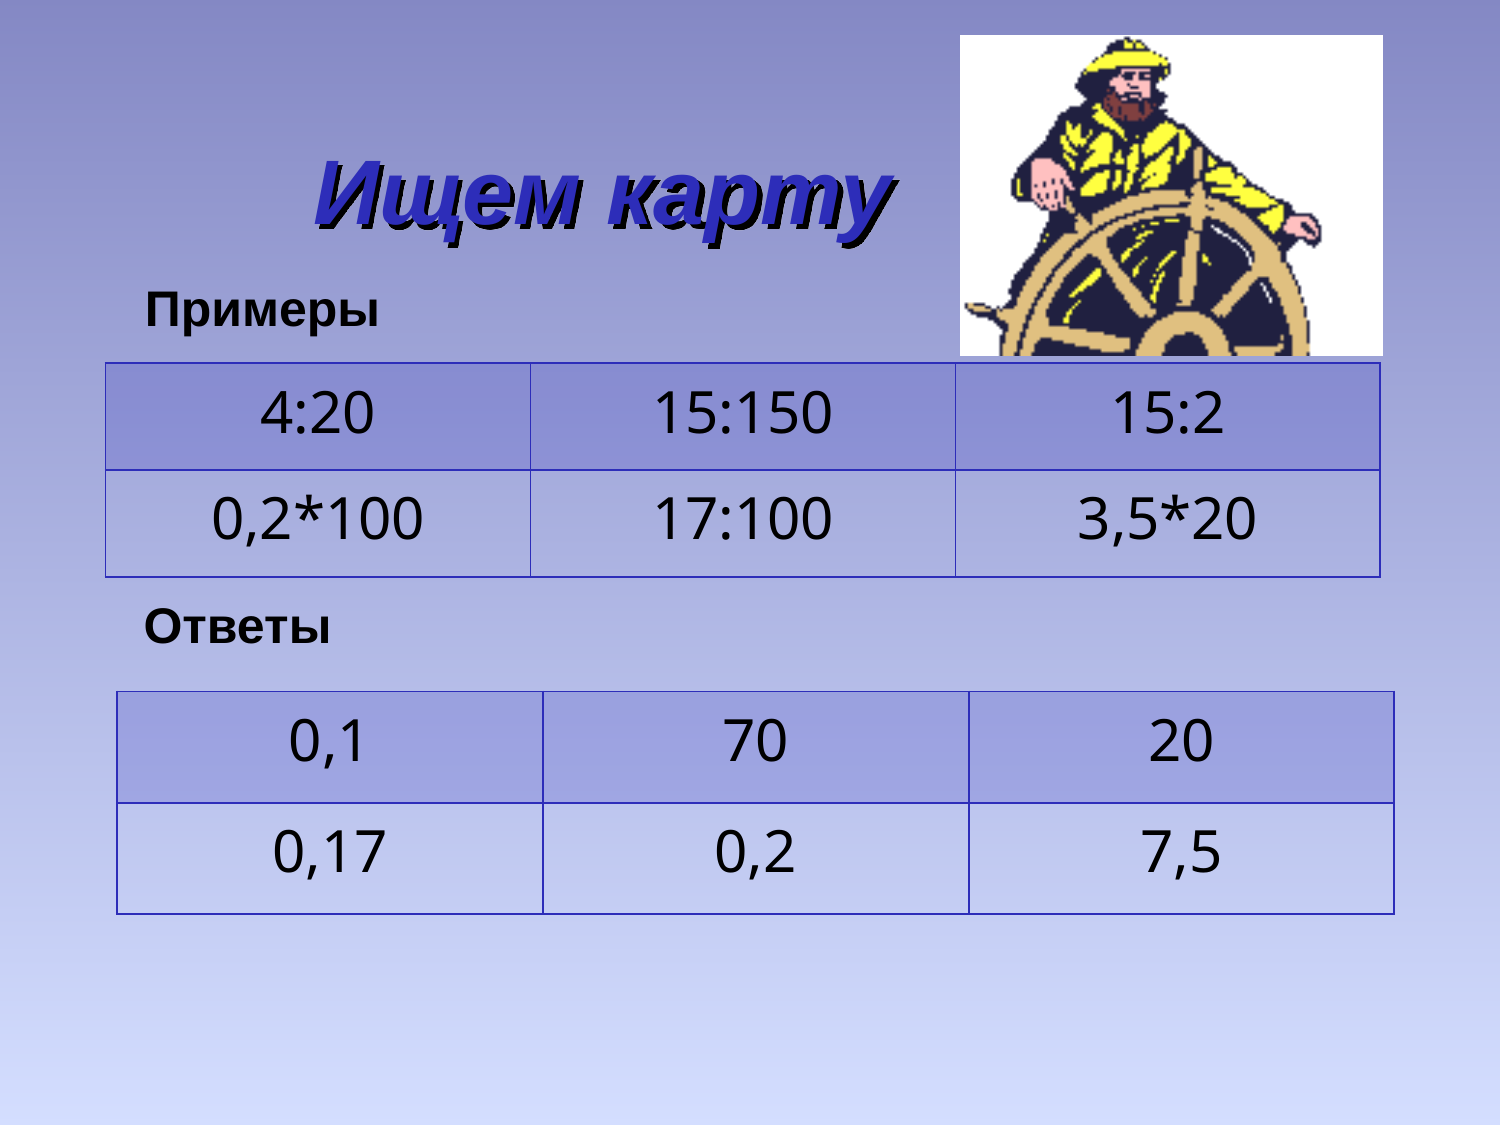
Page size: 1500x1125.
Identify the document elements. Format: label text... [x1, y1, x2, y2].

picture [960, 34, 1383, 357]
table_header 15:2 [956, 364, 1379, 469]
table_header 4:20 [106, 364, 530, 469]
table_cell 17:100 [531, 471, 955, 576]
table_cell 0,17 [118, 804, 542, 913]
table_header 0,1 [118, 692, 542, 802]
table_cell 7,5 [970, 804, 1393, 913]
table_cell 0,2*100 [106, 471, 530, 576]
table_header 15:150 [531, 364, 955, 469]
table_header 20 [970, 692, 1393, 802]
table_header 70 [544, 692, 968, 802]
table_cell 0,2 [544, 804, 968, 913]
title Ищем карту [0, 93, 955, 282]
table_cell 3,5*20 [956, 471, 1379, 576]
text_box Примеры [130, 269, 396, 345]
text_box Ответы [128, 585, 551, 661]
